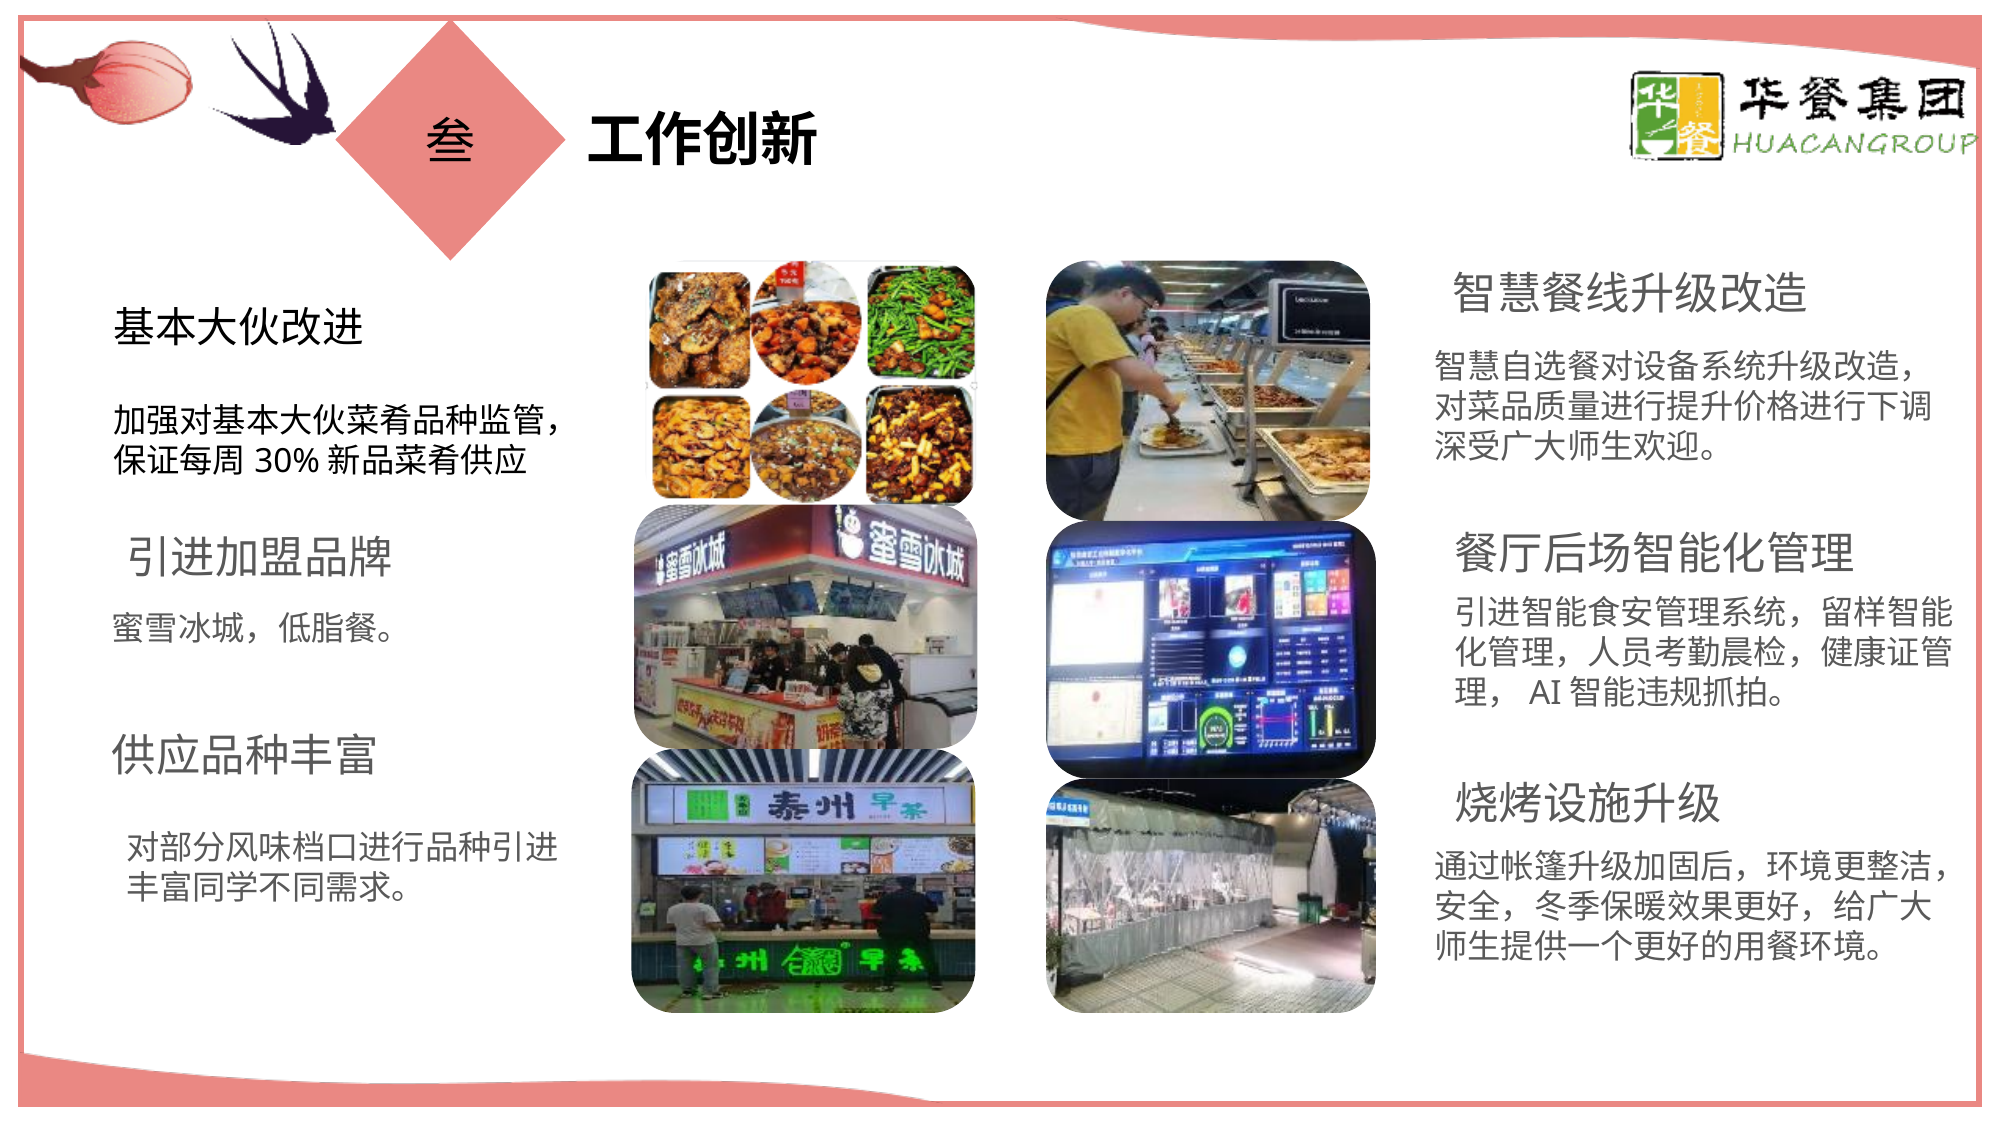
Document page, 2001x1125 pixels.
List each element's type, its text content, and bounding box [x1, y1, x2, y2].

text_box 引进智能食安管理系统，留样智能化管理，人员考勤晨检，健康证管理，AI智能违规抓拍。 [1428, 577, 2000, 725]
picture [1003, 17, 1980, 167]
text_box 烧烤设施升级 [1428, 770, 1940, 842]
text_box 叁 [336, 17, 567, 263]
text_box 通过帐篷升级加固后，环境更整洁，安全，冬季保暖效果更好，给广大师生提供一个更好的用餐环境。 [1407, 832, 1982, 979]
text_box 对部分风味档口进行品种引进丰富同学不同需求。 [99, 813, 616, 920]
text_box 餐厅后场智能化管理 [1428, 520, 1940, 593]
text_box 智慧餐线升级改造 [1425, 260, 1938, 333]
text_box 基本大伙改进 [86, 292, 457, 365]
text_box 引进加盟品牌 [99, 524, 470, 596]
picture [20, 260, 997, 1104]
text_box 蜜雪冰城，低脂餐。 [85, 593, 566, 661]
text_box 供应品种丰富 [85, 722, 597, 794]
text_box 智慧自选餐对设备系统升级改造，对菜品质量进行提升价格进行下调深受广大师生欢迎。 [1407, 332, 1982, 479]
picture [20, 17, 336, 234]
picture [1045, 260, 1376, 1014]
text_box 工作创新 [571, 95, 943, 186]
text_box 加强对基本大伙菜肴品种监管，保证每周30%新品菜肴供应 [86, 385, 632, 493]
